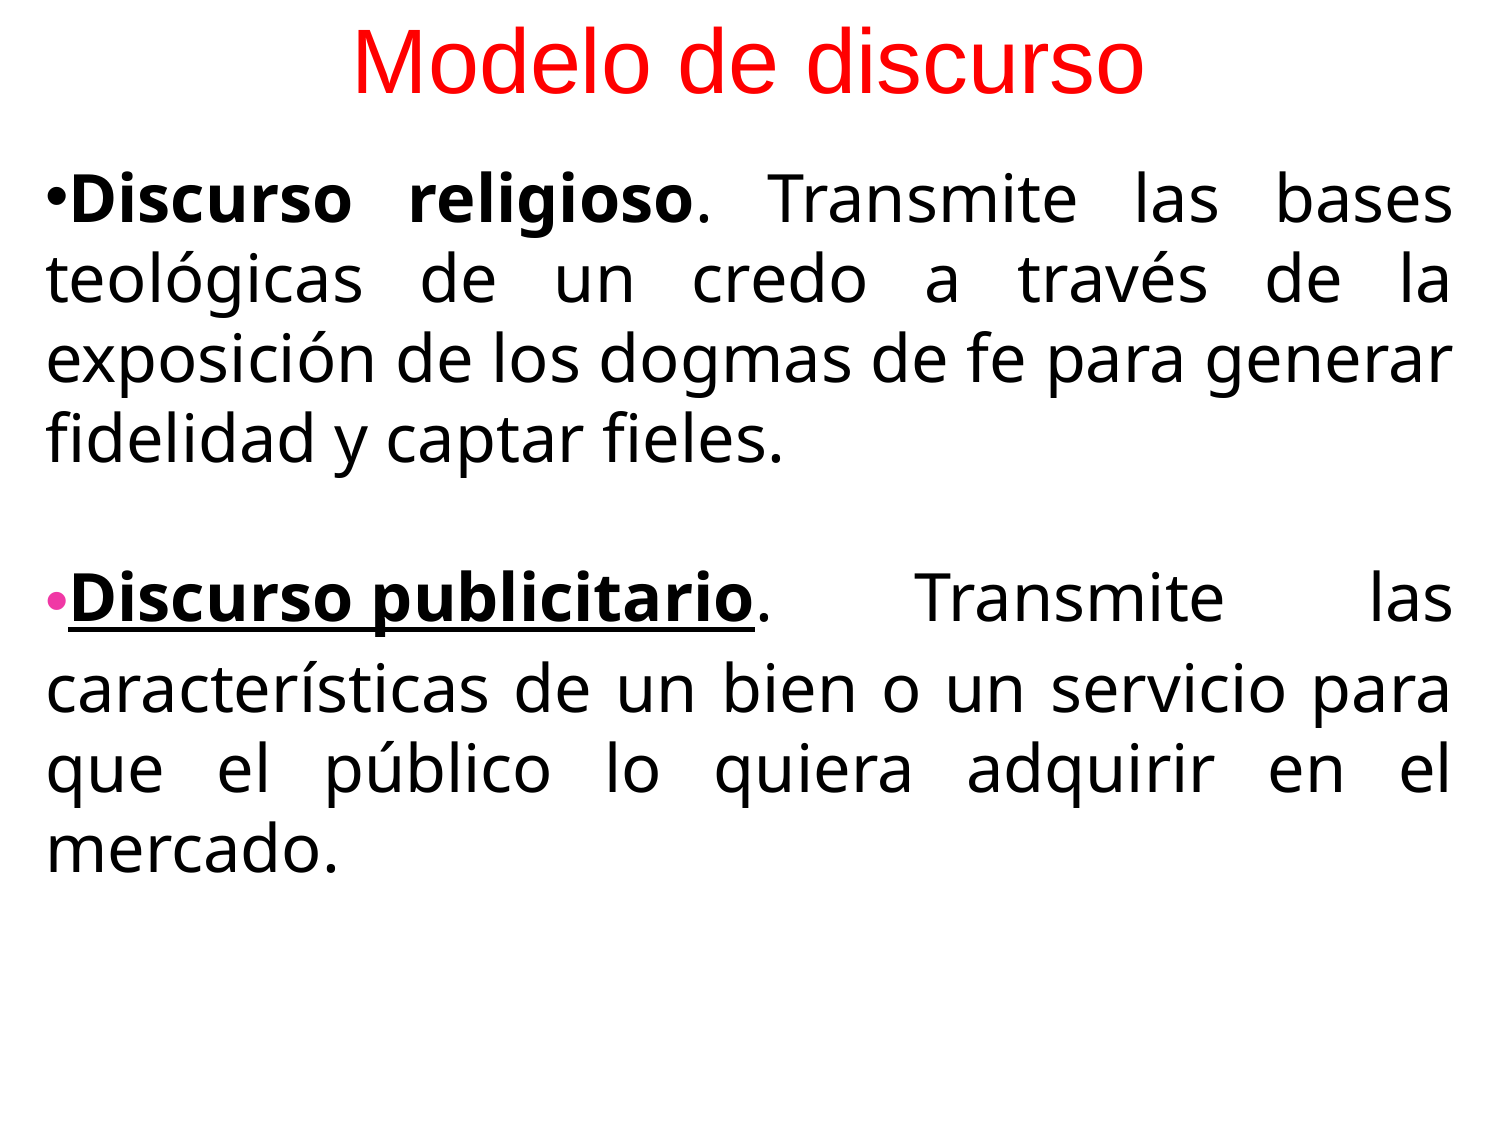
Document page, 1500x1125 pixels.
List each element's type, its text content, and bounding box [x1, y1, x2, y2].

title Modelo de discurso [0, 0, 1500, 129]
text_box Discurso religioso. Transmite las bases teológicas de un credo a través de la exposición de los dogmas de fe para generar fidelidad y captar fieles. Discurso publicitario. Transmite las características de un bien o un servicio para que el público lo quiera adquirir en el mercado. [30, 148, 1470, 894]
